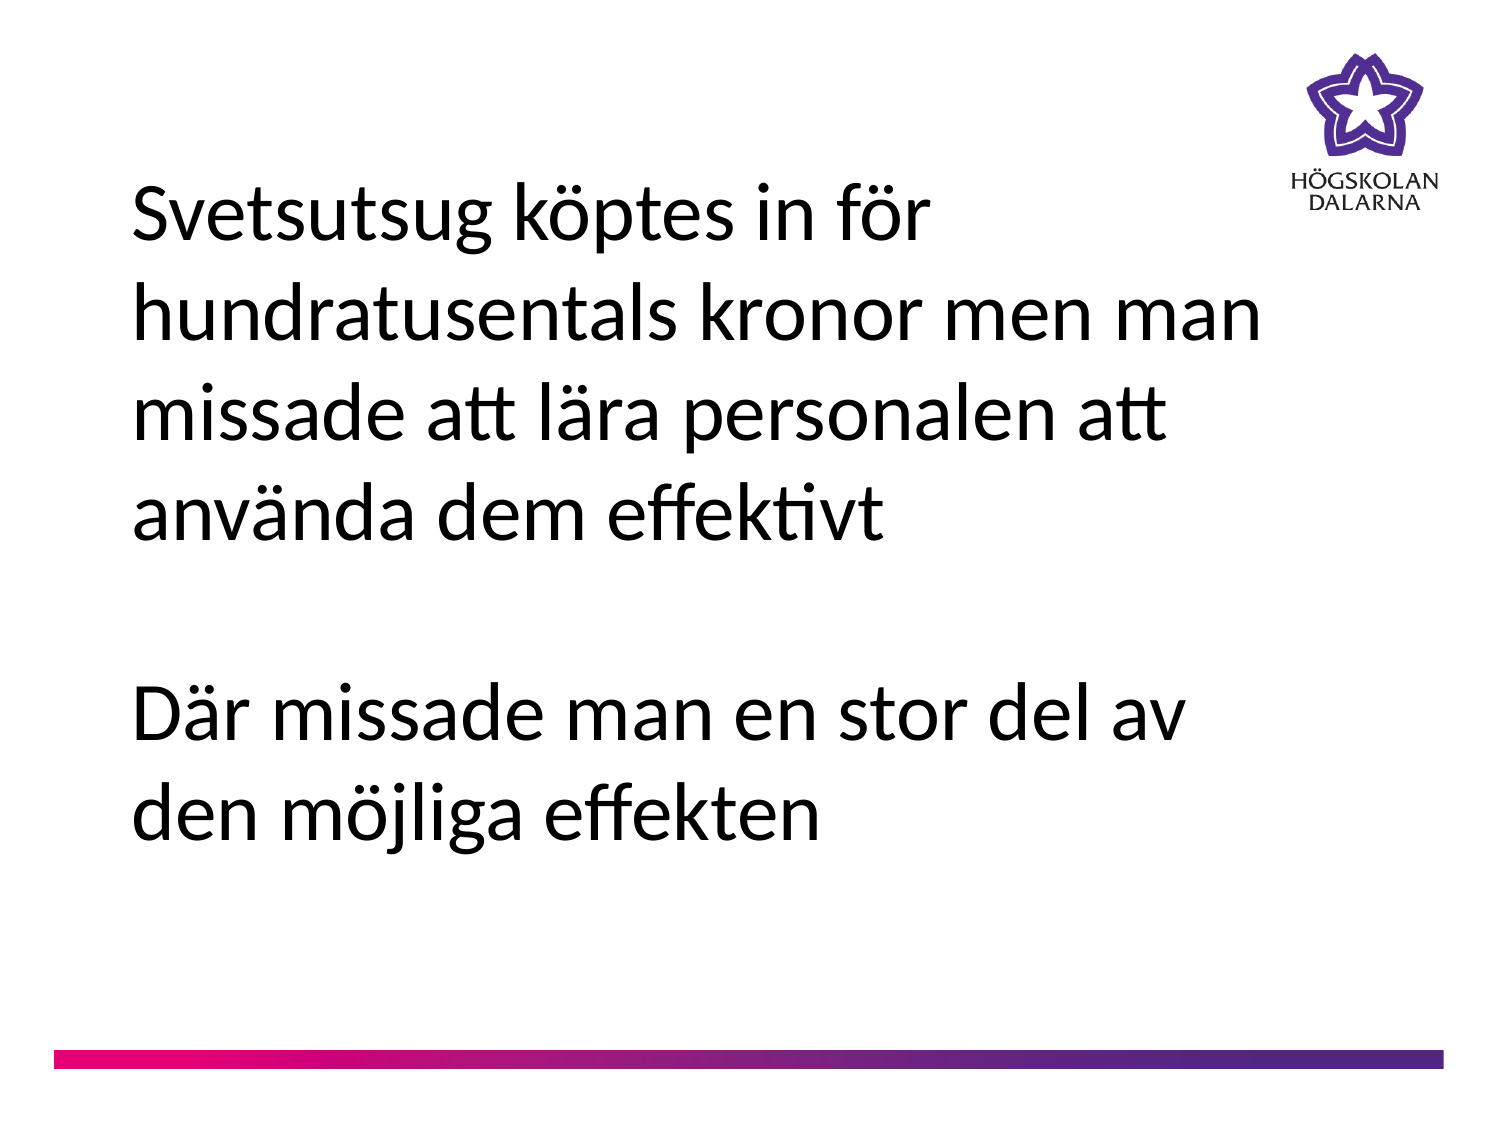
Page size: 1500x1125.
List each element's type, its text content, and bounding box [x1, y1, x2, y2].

text_box Svetsutsug köptes in för hundratusentals kronor men man missade att lära personalen att använda dem effektivt Där missade man en stor del av den möjliga effekten [116, 149, 1317, 865]
